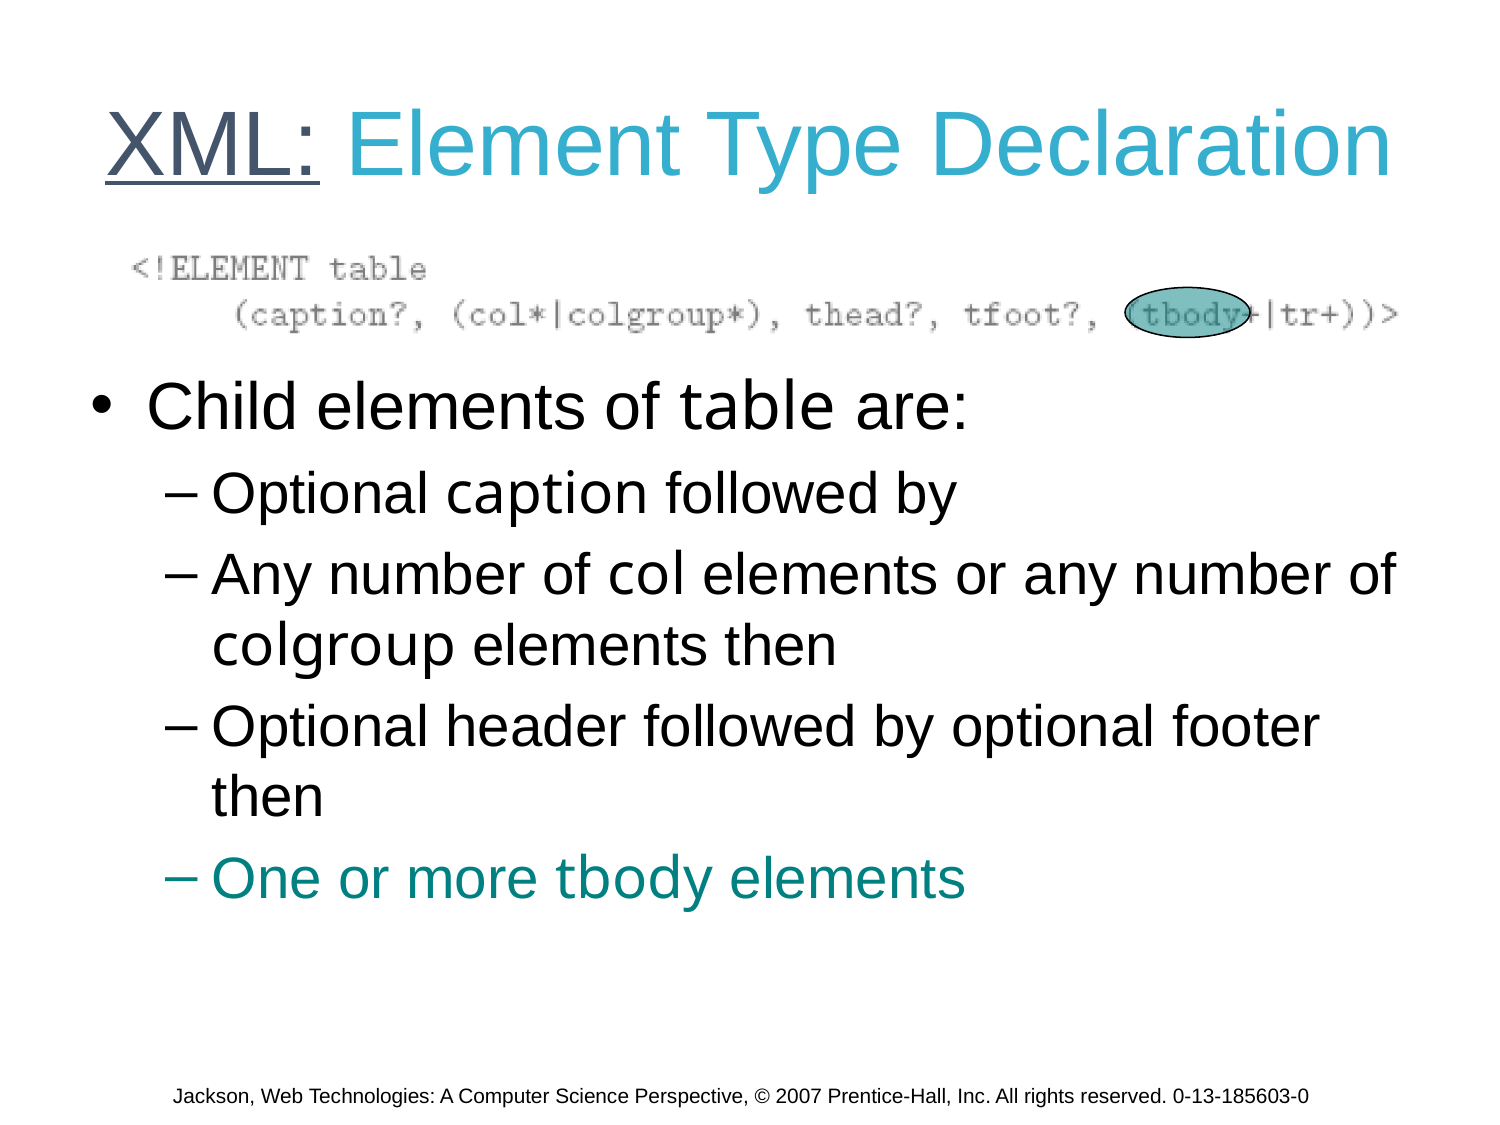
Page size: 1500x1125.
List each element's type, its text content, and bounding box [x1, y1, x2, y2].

footer Jackson, Web Technologies: A Computer Science Perspective, © 2007 Prentice-Hall, Inc. All rights reserved. 0-13-185603-0 [75, 1074, 1413, 1103]
title XML: Element Type Declaration [75, 45, 1425, 233]
list Child elements of table are: Optional caption followed by Any number of col elements or any number of colgroup elements then Optional header followed by optional footer then One or more tbody elements [75, 262, 1425, 1005]
picture [112, 224, 1413, 353]
